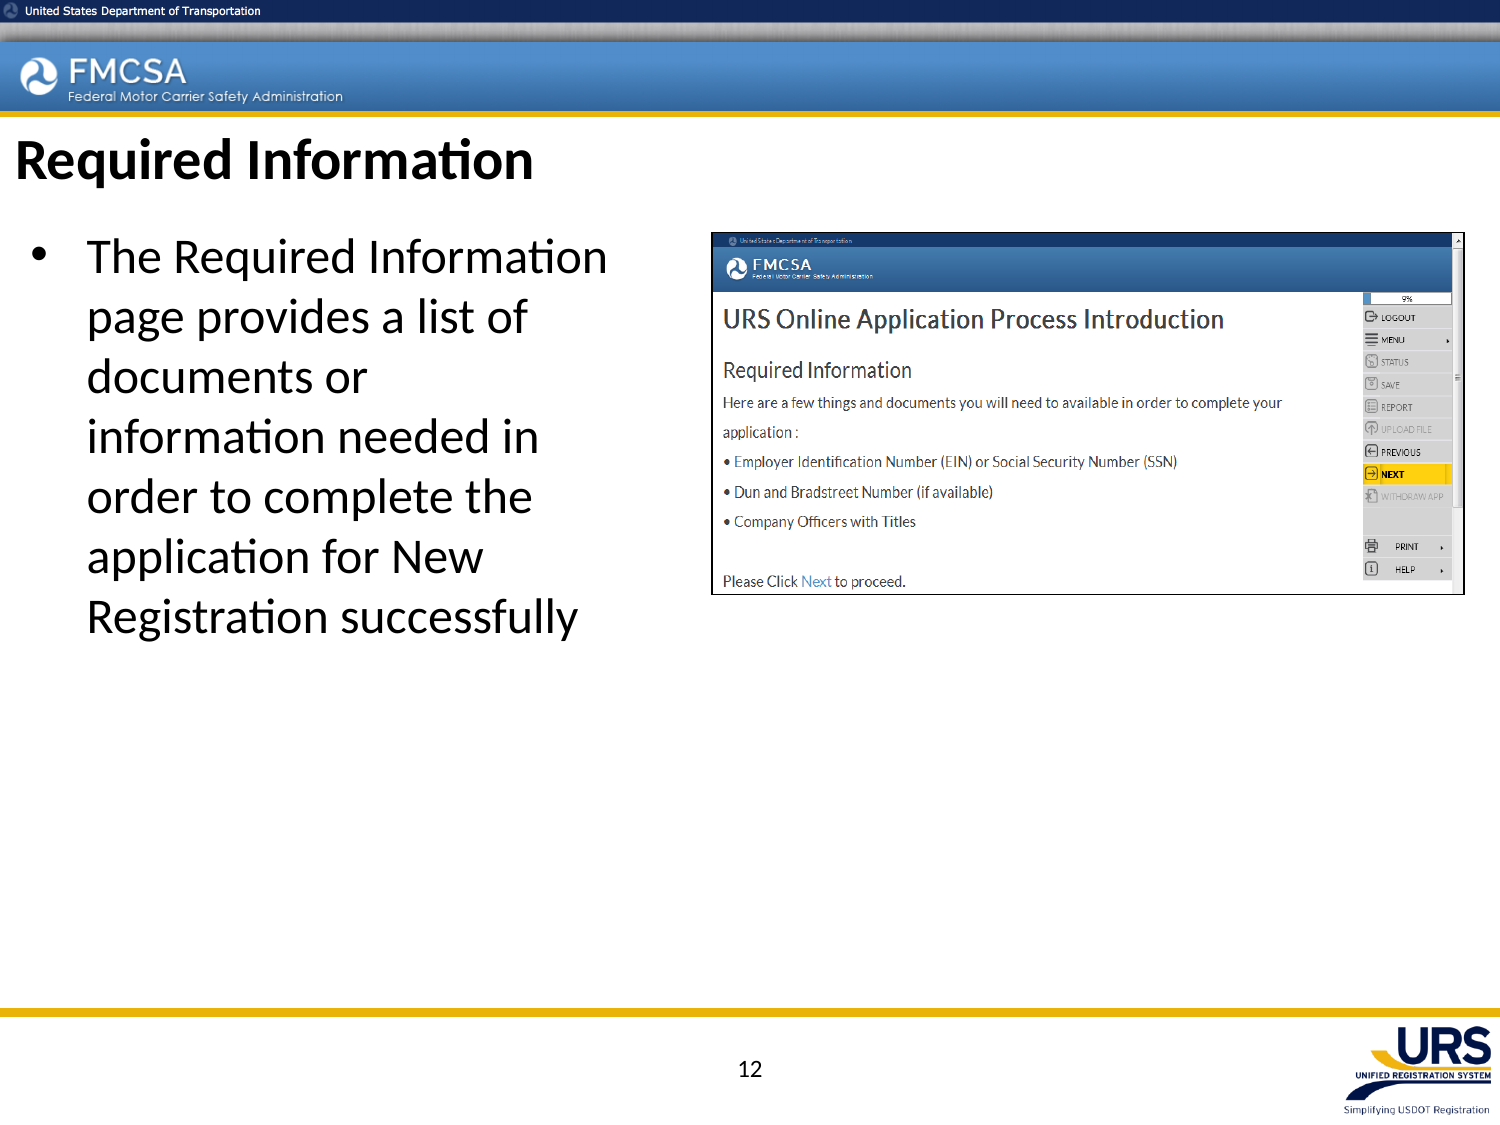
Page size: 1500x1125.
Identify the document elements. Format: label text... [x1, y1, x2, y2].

slide_number 12 [575, 1037, 925, 1098]
picture [0, 0, 1500, 111]
list The Required Information page provides a list of documents or information needed in order to complete the application for New Registration successfully [15, 216, 626, 974]
title Required Information [0, 118, 1500, 194]
picture [712, 232, 1464, 594]
picture [1344, 1026, 1491, 1115]
